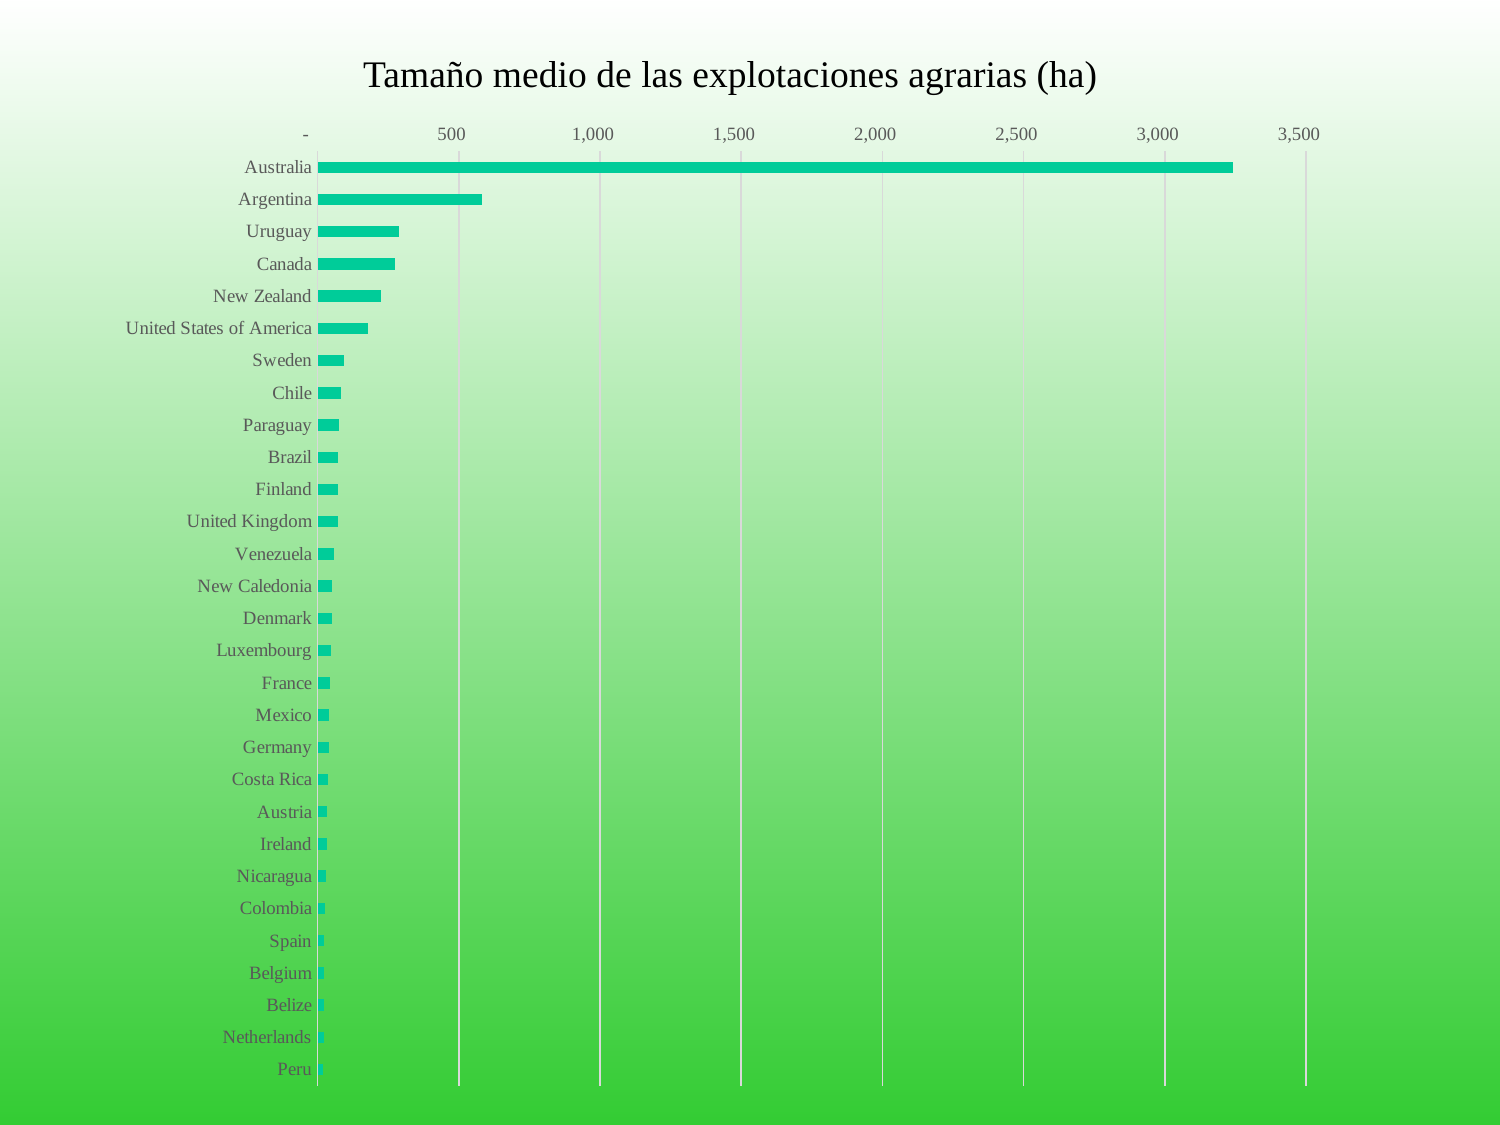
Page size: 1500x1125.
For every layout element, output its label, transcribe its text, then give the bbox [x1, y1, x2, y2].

text_box Tamaño medio de las explotaciones agrarias (ha) [348, 42, 1400, 103]
chart [100, 103, 1365, 1106]
